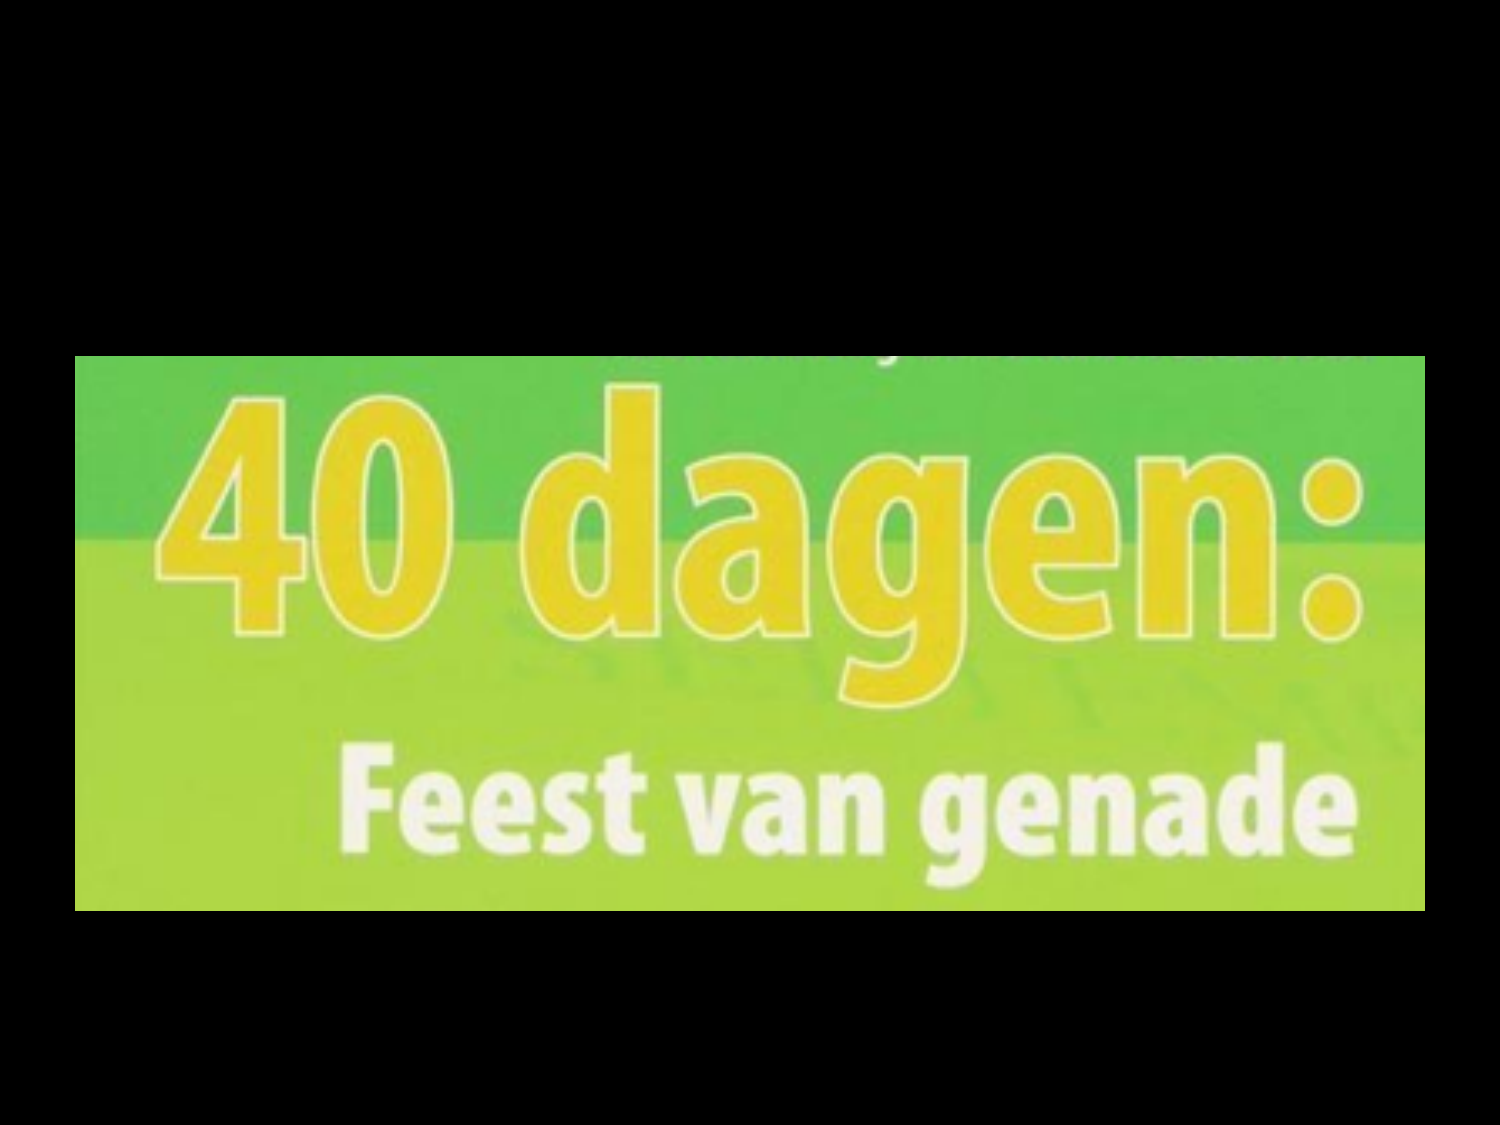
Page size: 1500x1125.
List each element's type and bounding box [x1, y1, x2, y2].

list [74, 262, 1426, 1006]
